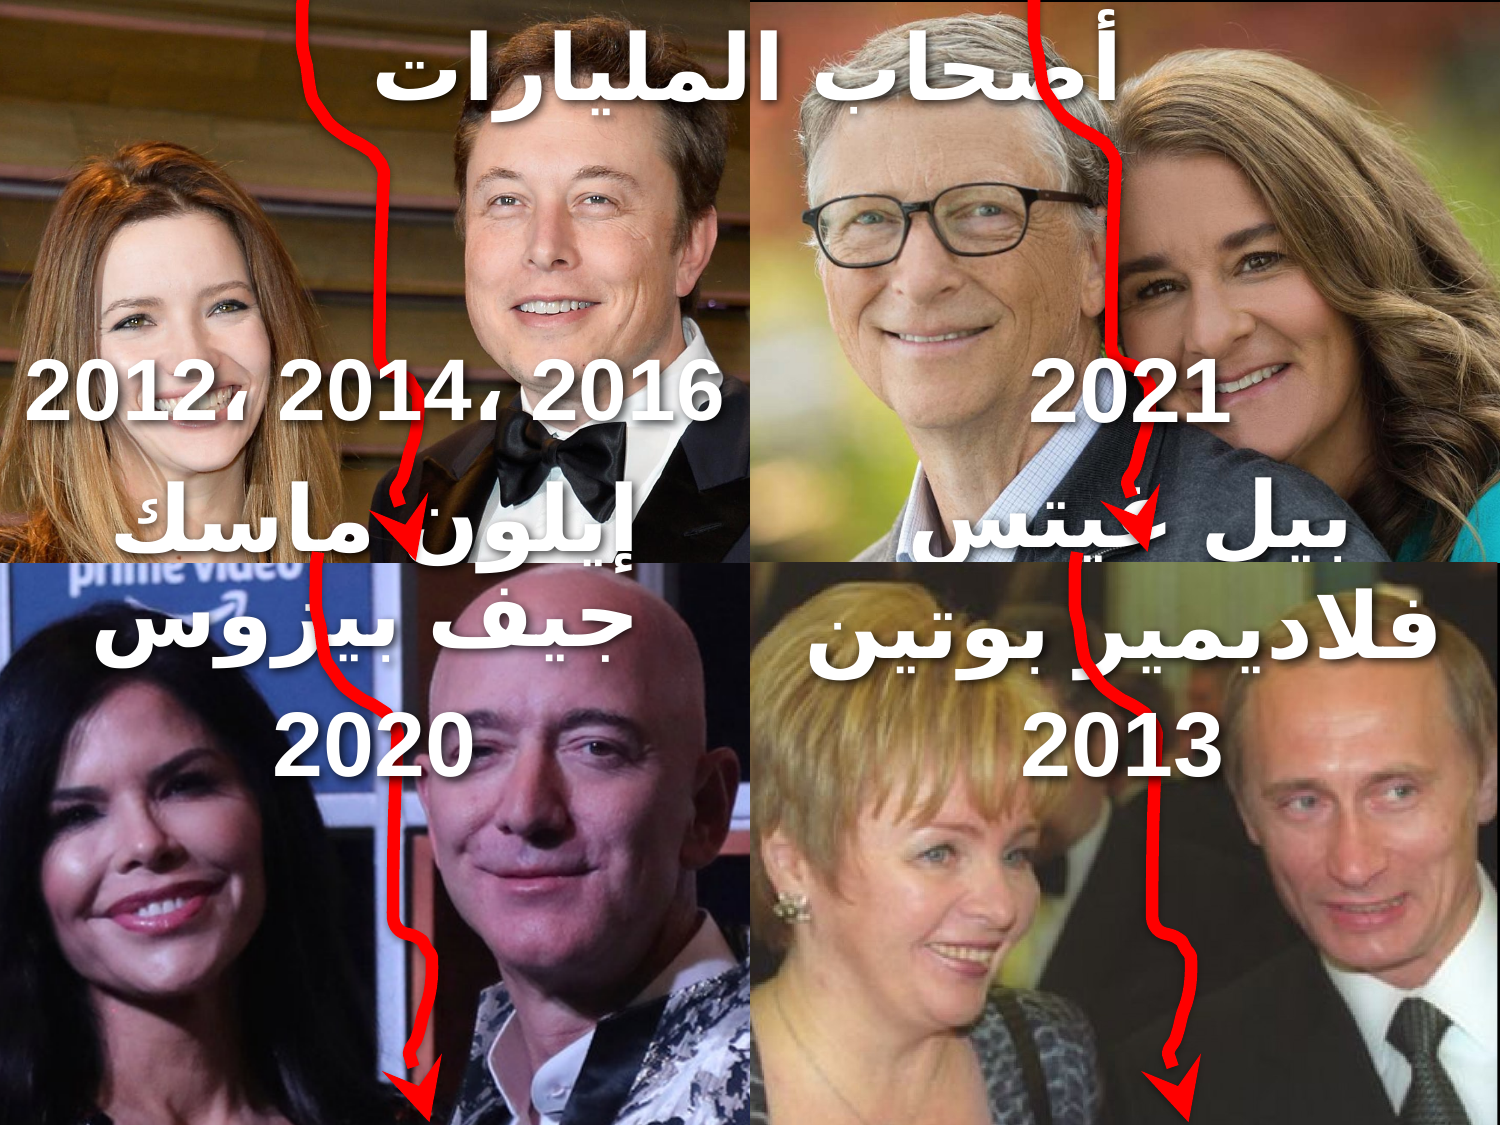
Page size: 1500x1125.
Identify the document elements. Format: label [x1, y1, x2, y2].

text_box [0, 0, 751, 575]
text_box [749, 562, 1500, 1125]
text_box [753, 2, 1500, 561]
text_box [0, 582, 744, 1125]
